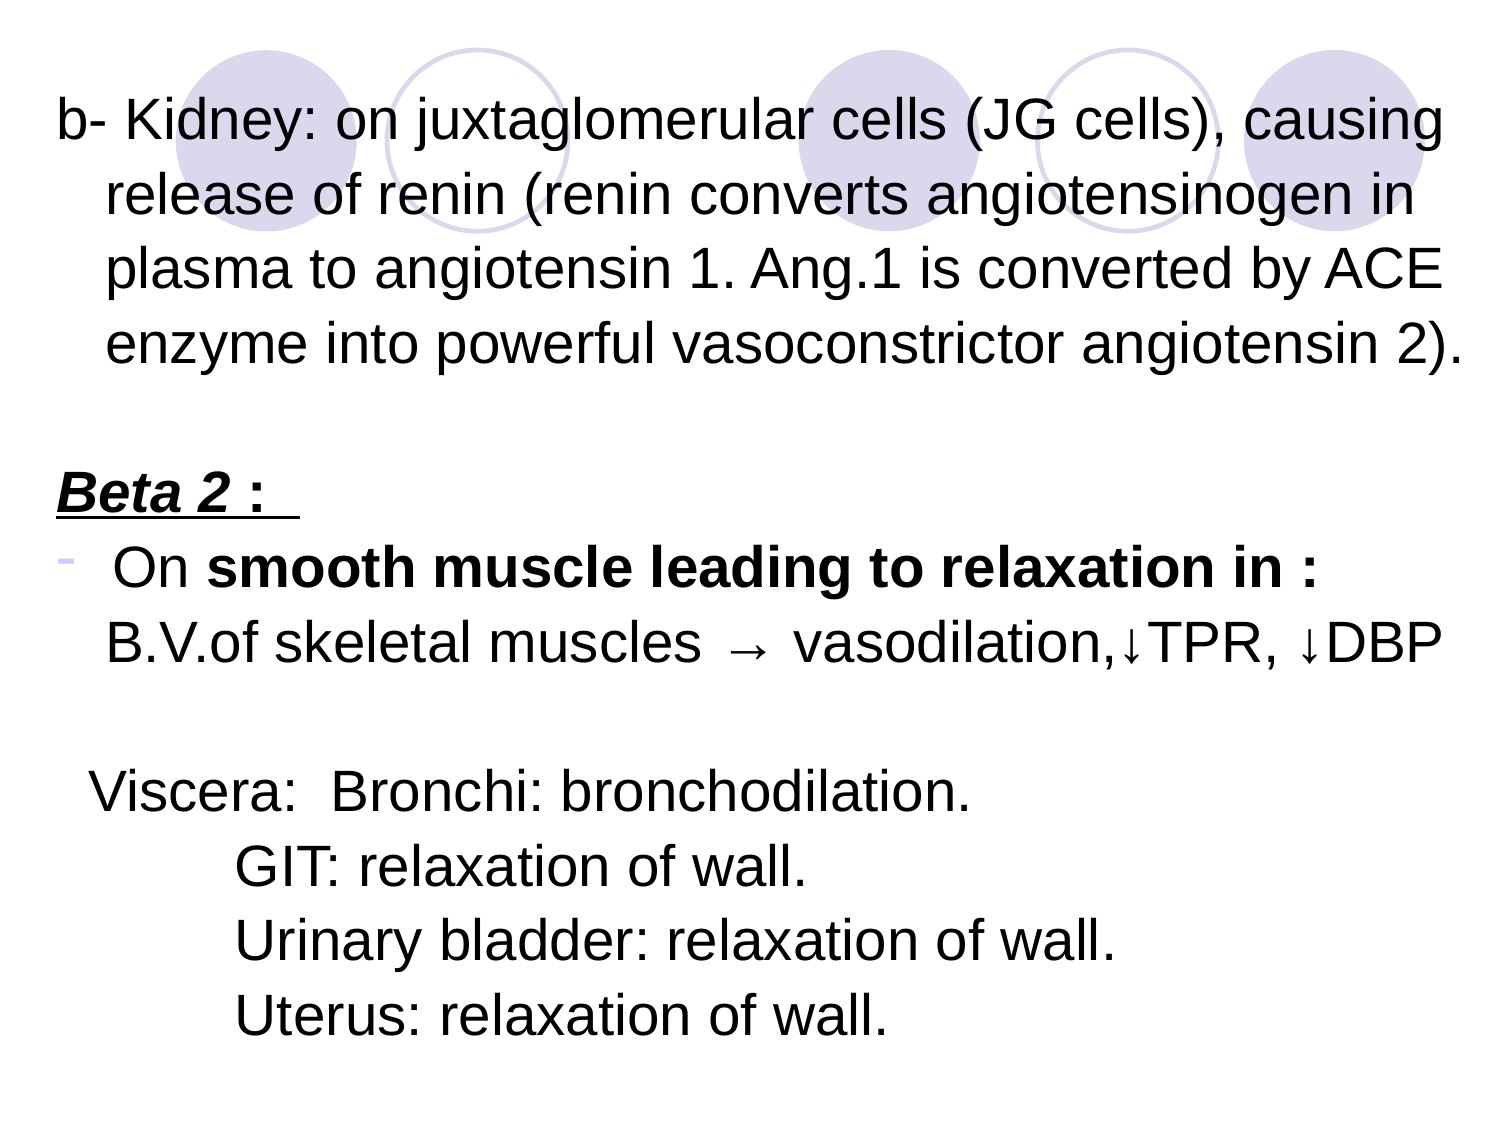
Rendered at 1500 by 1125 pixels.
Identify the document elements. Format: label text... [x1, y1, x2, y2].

list b- Kidney: on juxtaglomerular cells (JG cells), causing release of renin (renin converts angiotensinogen in plasma to angiotensin 1. Ang.1 is converted by ACE enzyme into powerful vasoconstrictor angiotensin 2). Βeta 2 : On smooth muscle leading to relaxation in : B.V.of skeletal muscles → vasodilation,↓TPR, ↓DBP Viscera: Bronchi: bronchodilation. GIT: relaxation of wall. Urinary bladder: relaxation of wall. Uterus: relaxation of wall. [41, 0, 1500, 1125]
